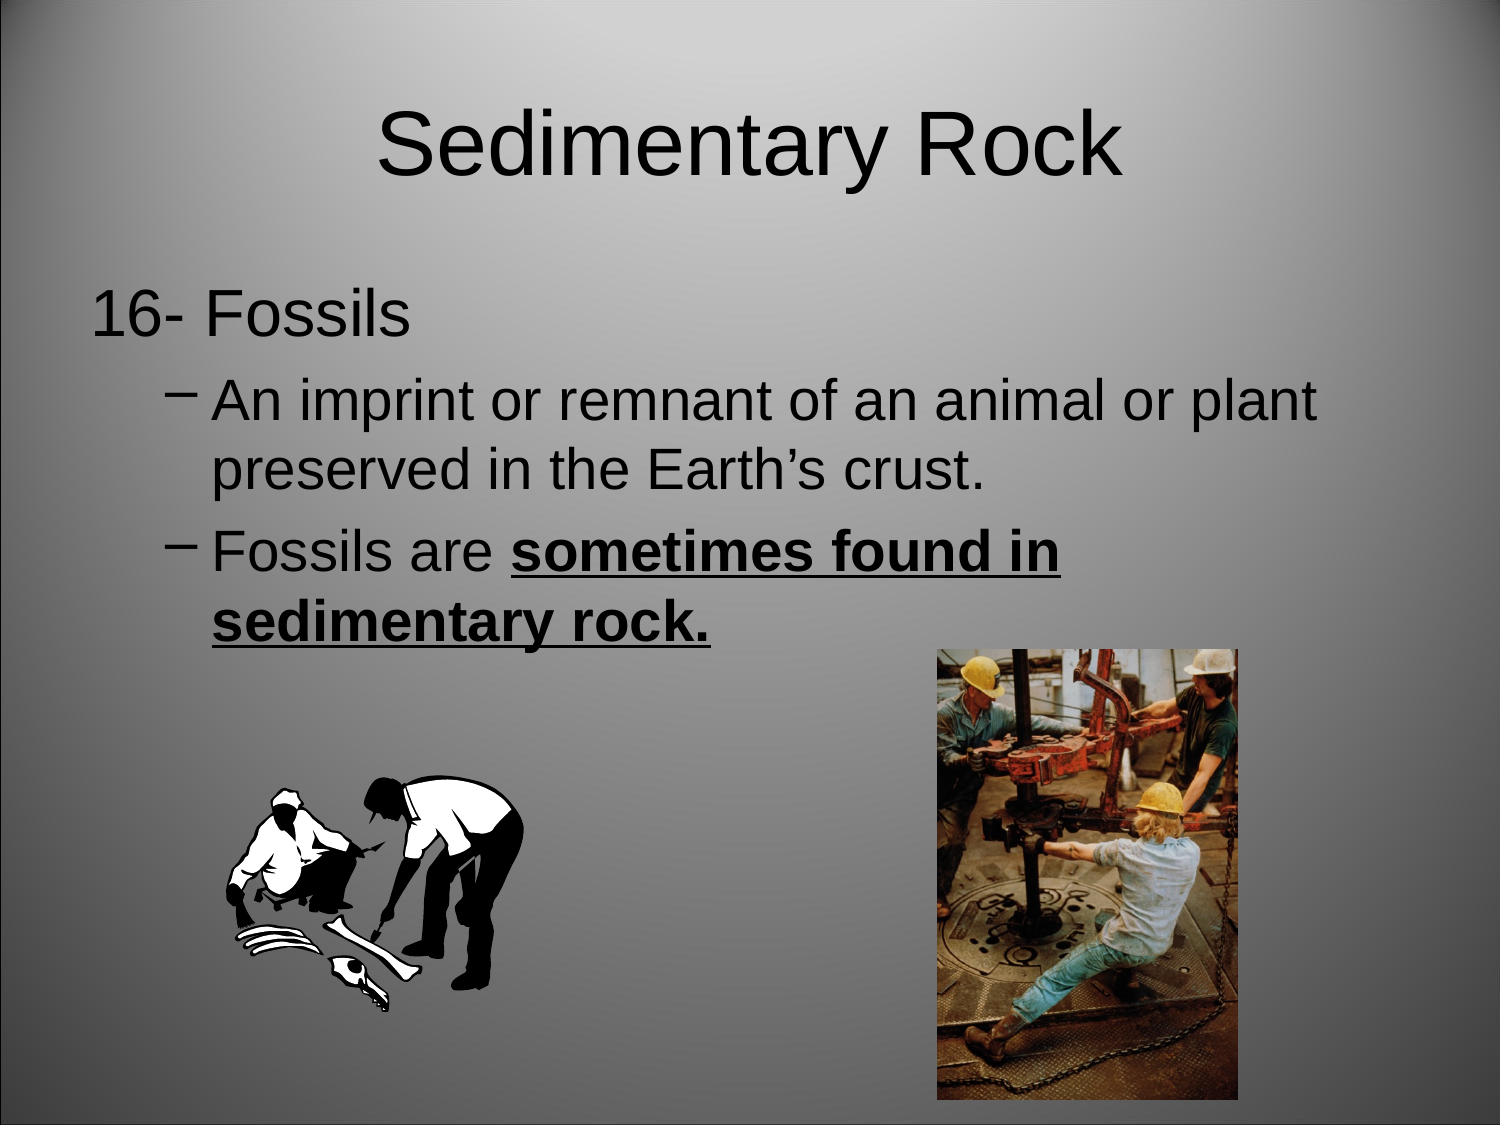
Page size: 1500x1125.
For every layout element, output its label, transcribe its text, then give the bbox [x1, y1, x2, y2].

title Sedimentary Rock [75, 45, 1425, 233]
picture [0, 0, 1500, 1125]
list 16- Fossils An imprint or remnant of an animal or plant preserved in the Earth’s crust. Fossils are sometimes found in sedimentary rock. [75, 262, 1425, 1005]
